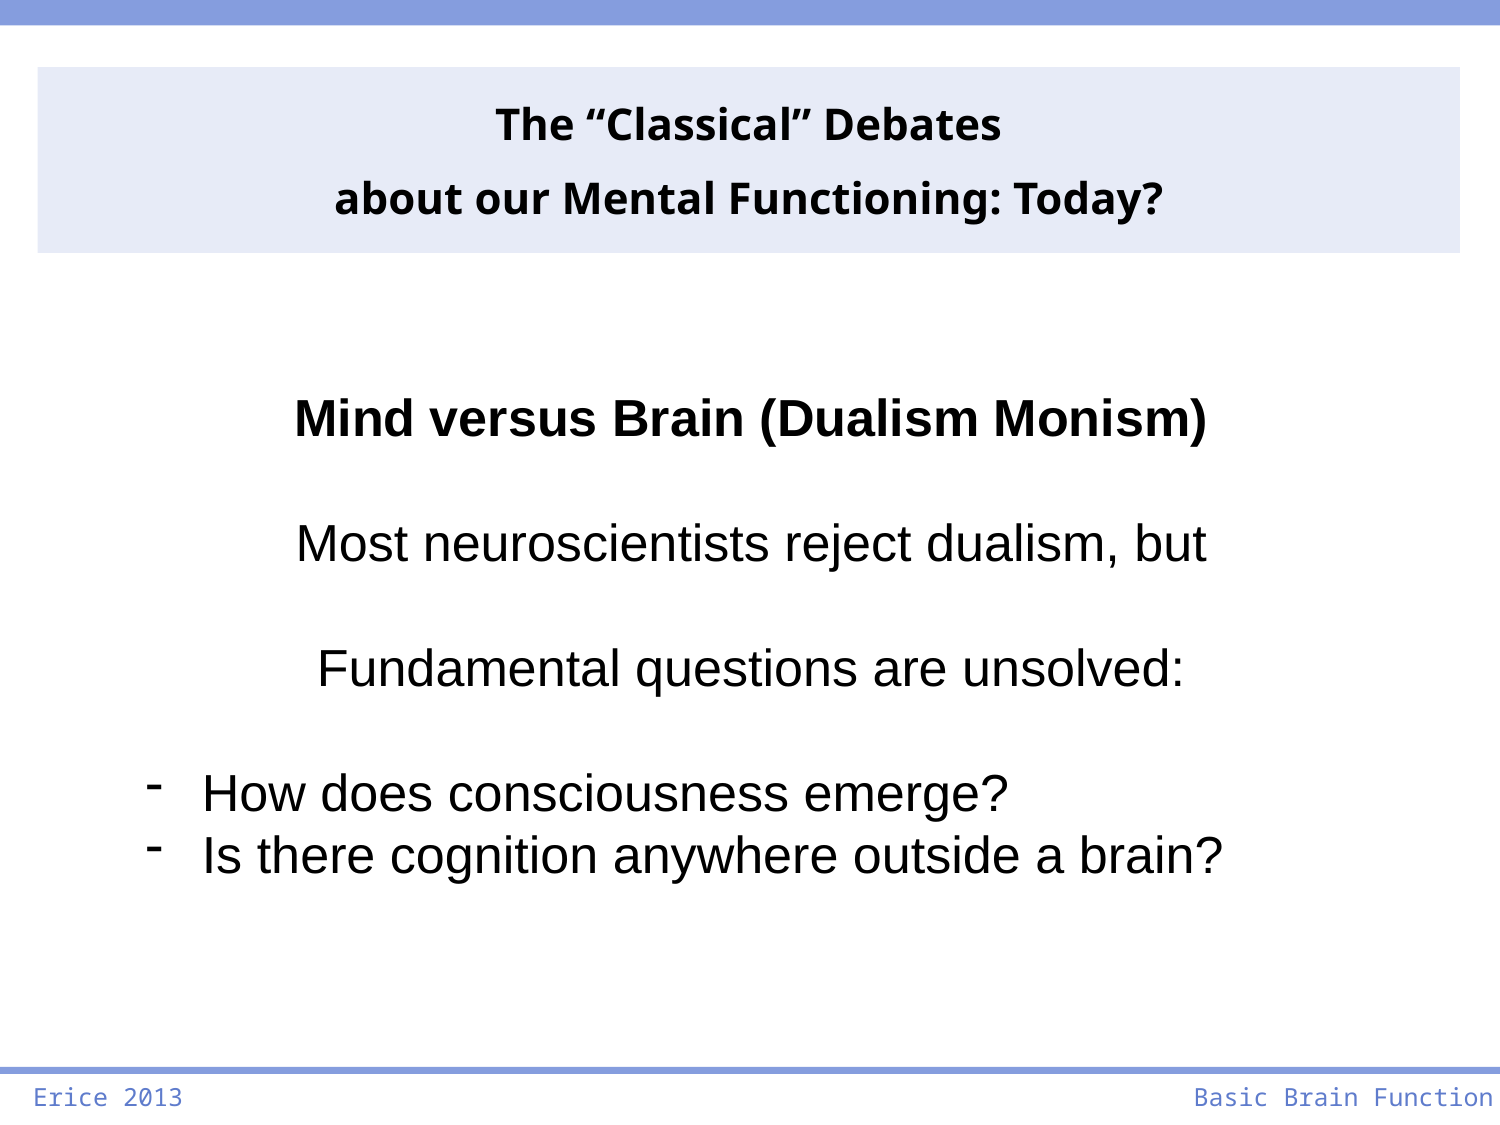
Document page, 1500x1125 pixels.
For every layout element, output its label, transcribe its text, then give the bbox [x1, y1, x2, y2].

text_box The “Classical” Debates about our Mental Functioning: Today? [37, 67, 1460, 253]
text_box Mind versus Brain (Dualism Monism) Most neuroscientists reject dualism, but Fundamental questions are unsolved: How does consciousness emerge? Is there cognition anywhere outside a brain? [55, 314, 1447, 1125]
